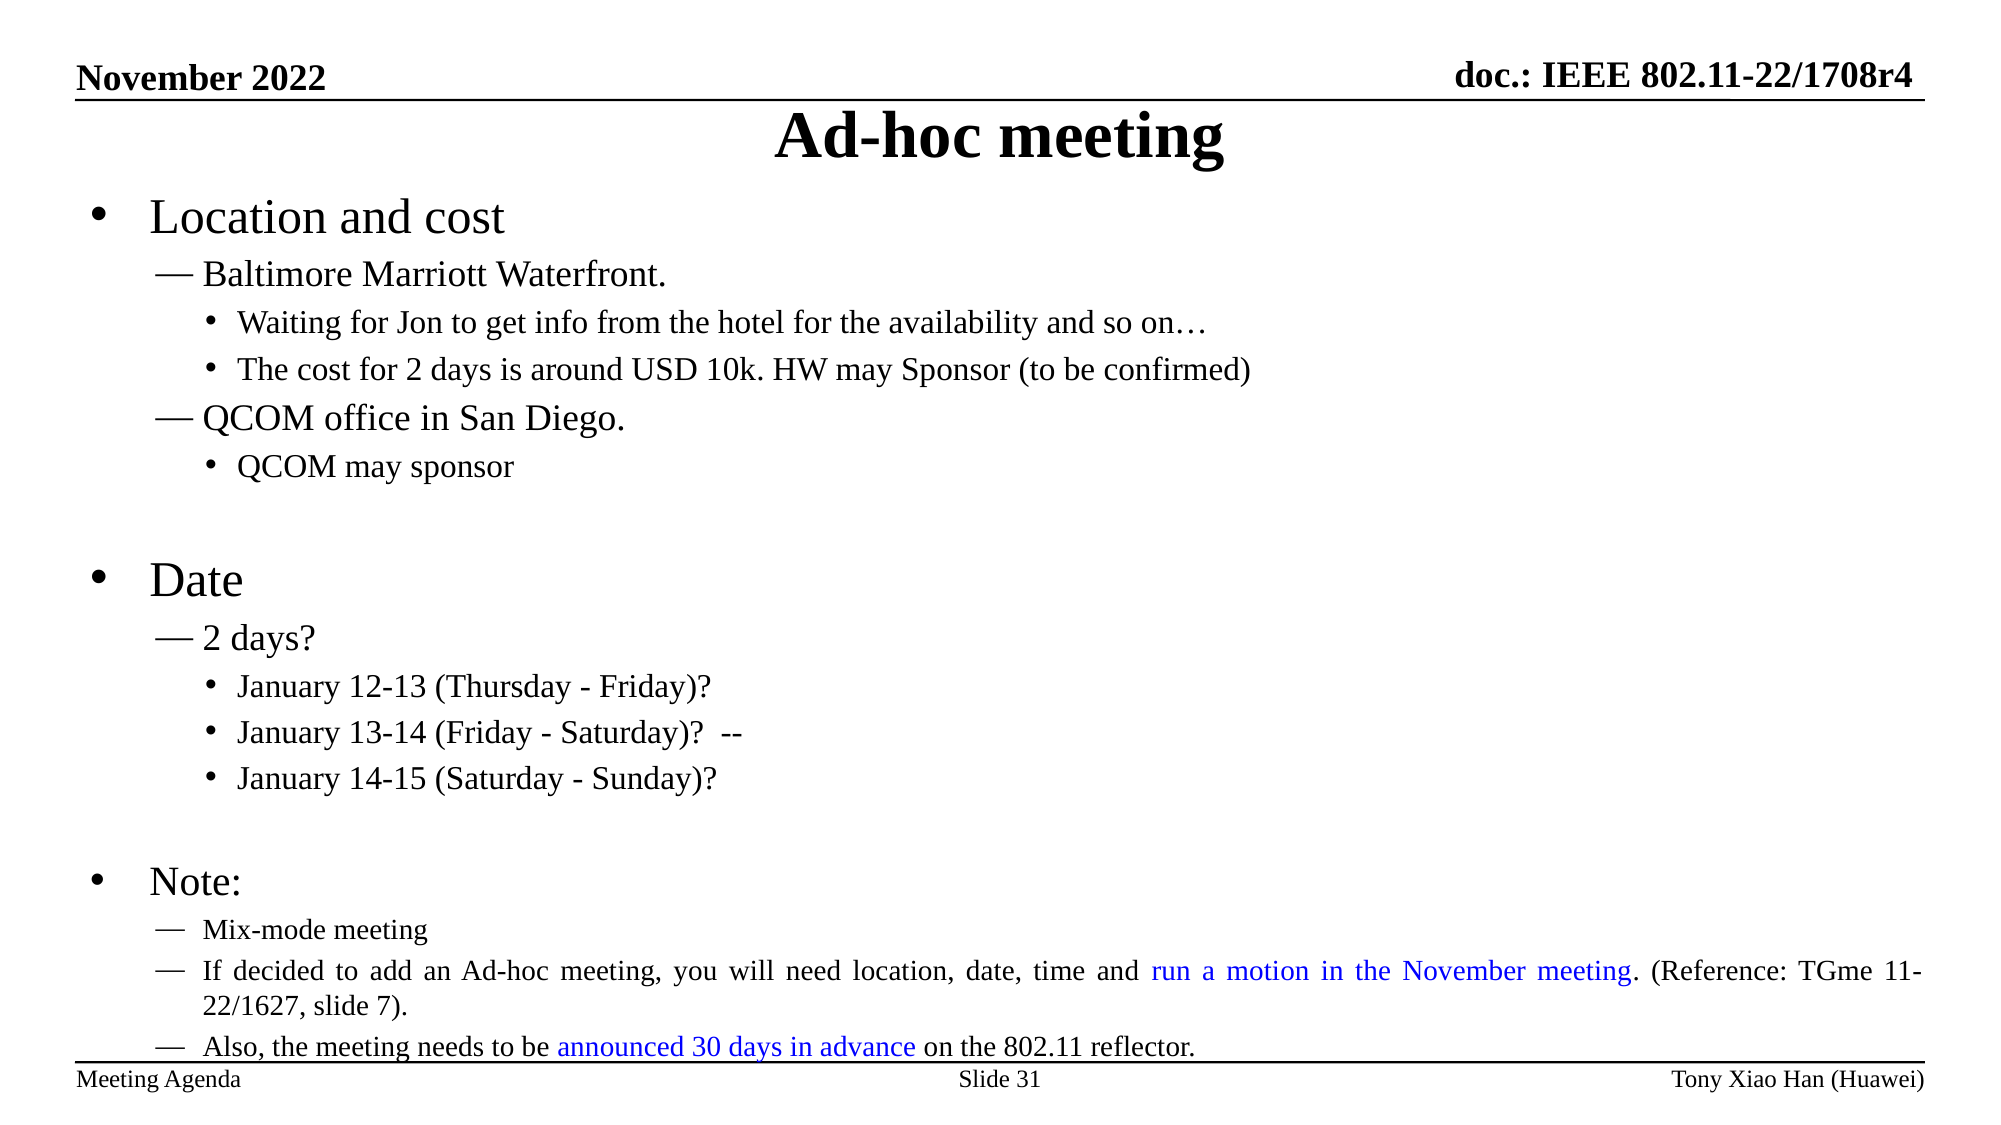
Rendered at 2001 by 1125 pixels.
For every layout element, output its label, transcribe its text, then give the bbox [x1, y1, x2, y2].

text_box Location and cost Baltimore Marriott Waterfront. Waiting for Jon to get info from the hotel for the availability and so on… The cost for 2 days is around USD 10k. HW may Sponsor (to be confirmed) QCOM office in San Diego. QCOM may sponsor Date 2 days? January 12-13 (Thursday - Friday)? January 13-14 (Friday - Saturday)? -- January 14-15 (Saturday - Sunday)? Note: Mix-mode meeting If decided to add an Ad-hoc meeting, you will need location, date, time and run a motion in the November meeting. (Reference: TGme 11-22/1627, slide 7). Also, the meeting needs to be announced 30 days in advance on the 802.11 reflector. [74, 175, 1938, 1038]
text_box Ad-hoc meeting [362, 87, 1638, 175]
